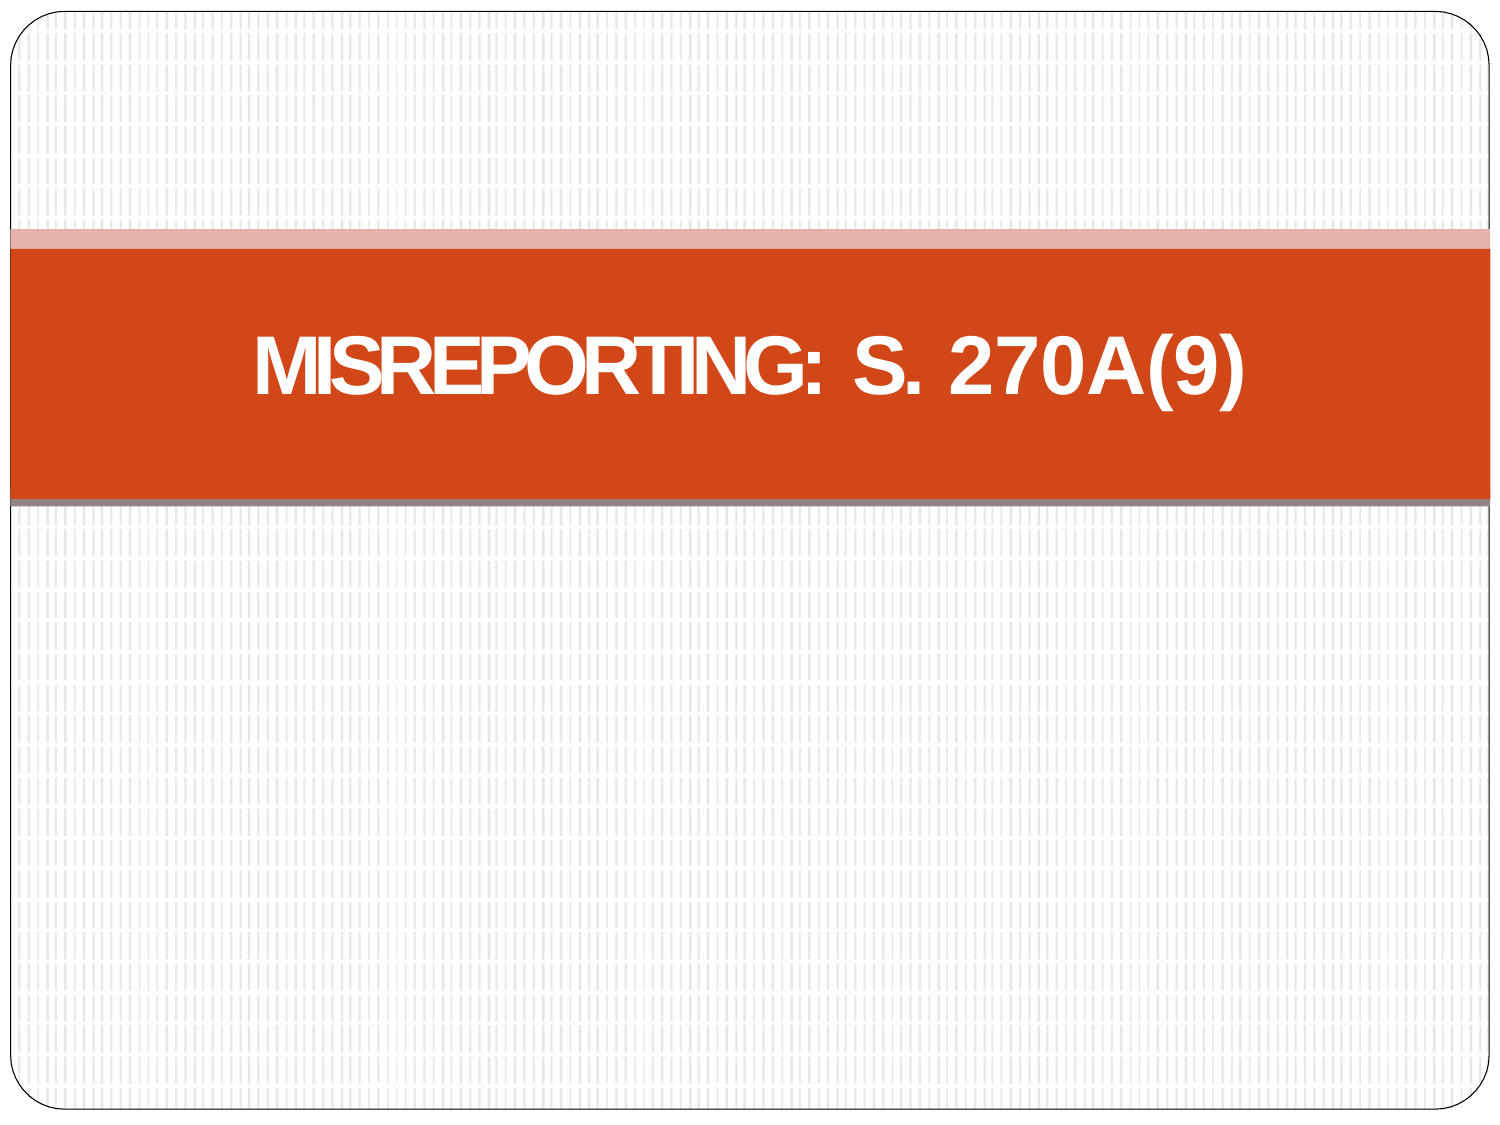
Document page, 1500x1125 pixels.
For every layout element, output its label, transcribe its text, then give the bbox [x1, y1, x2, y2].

picture [1446, 11, 1490, 57]
picture [12, 12, 1488, 229]
picture [1444, 1064, 1490, 1110]
picture [10, 11, 53, 55]
picture [12, 507, 1488, 1108]
picture [10, 1065, 56, 1110]
title MISREPORTING: S. 270A(9) [10, 248, 1491, 500]
